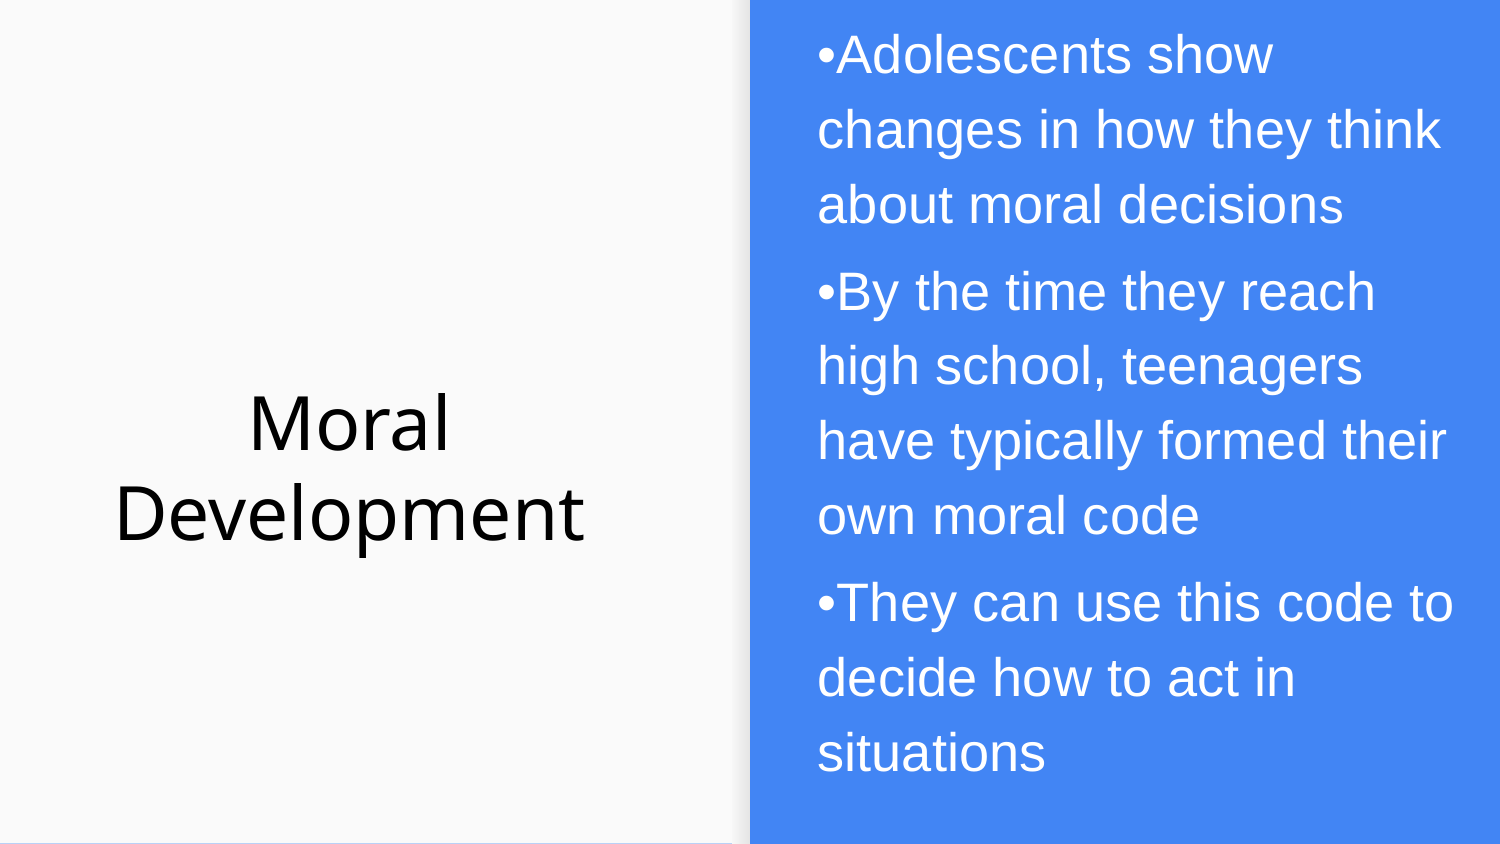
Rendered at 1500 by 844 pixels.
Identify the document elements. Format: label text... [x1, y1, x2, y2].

title Moral Development [17, 295, 682, 576]
list •Adolescents show changes in how they think about moral decisions •By the time they reach high school, teenagers have typically formed their own moral code •They can use this code to decide how to act in situations [780, 400, 1488, 478]
